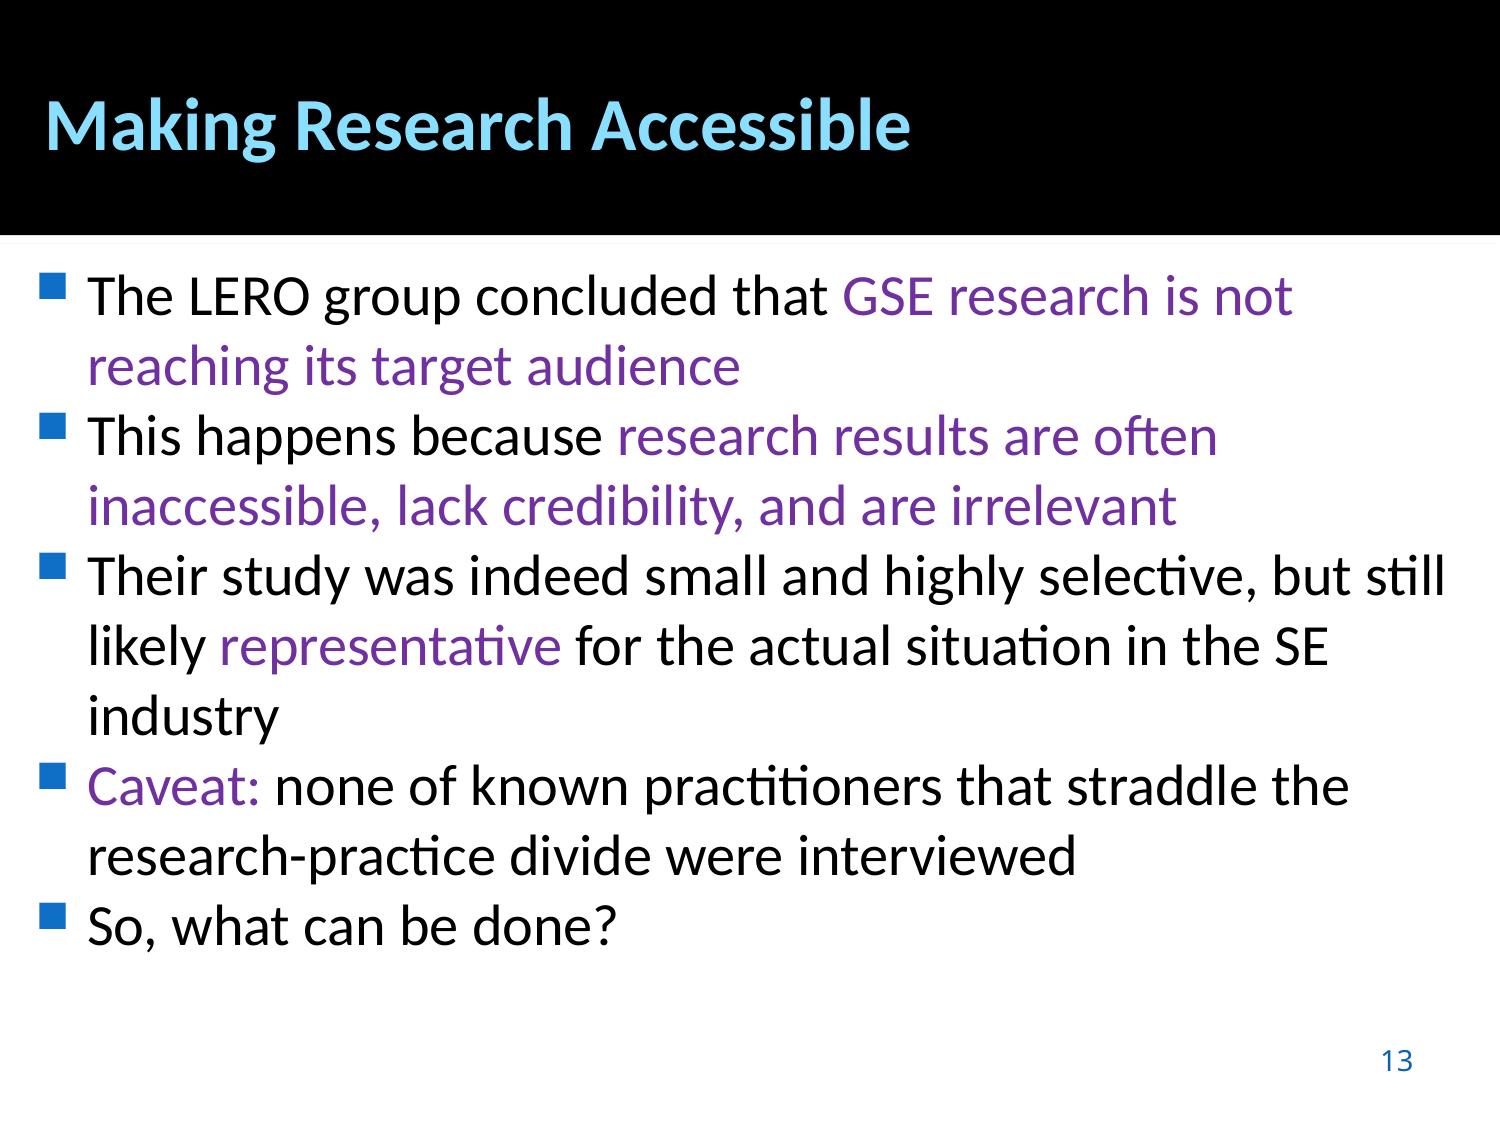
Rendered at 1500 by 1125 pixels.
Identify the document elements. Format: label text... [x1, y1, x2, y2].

title Making Research Accessible [29, 50, 1500, 192]
text_box The LERO group concluded that GSE research is not reaching its target audience This happens because research results are often inaccessible, lack credibility, and are irrelevant Their study was indeed small and highly selective, but still likely representative for the actual situation in the SE industry Caveat: none of known practitioners that straddle the research-practice divide were interviewed So, what can be done? [0, 249, 1475, 1100]
